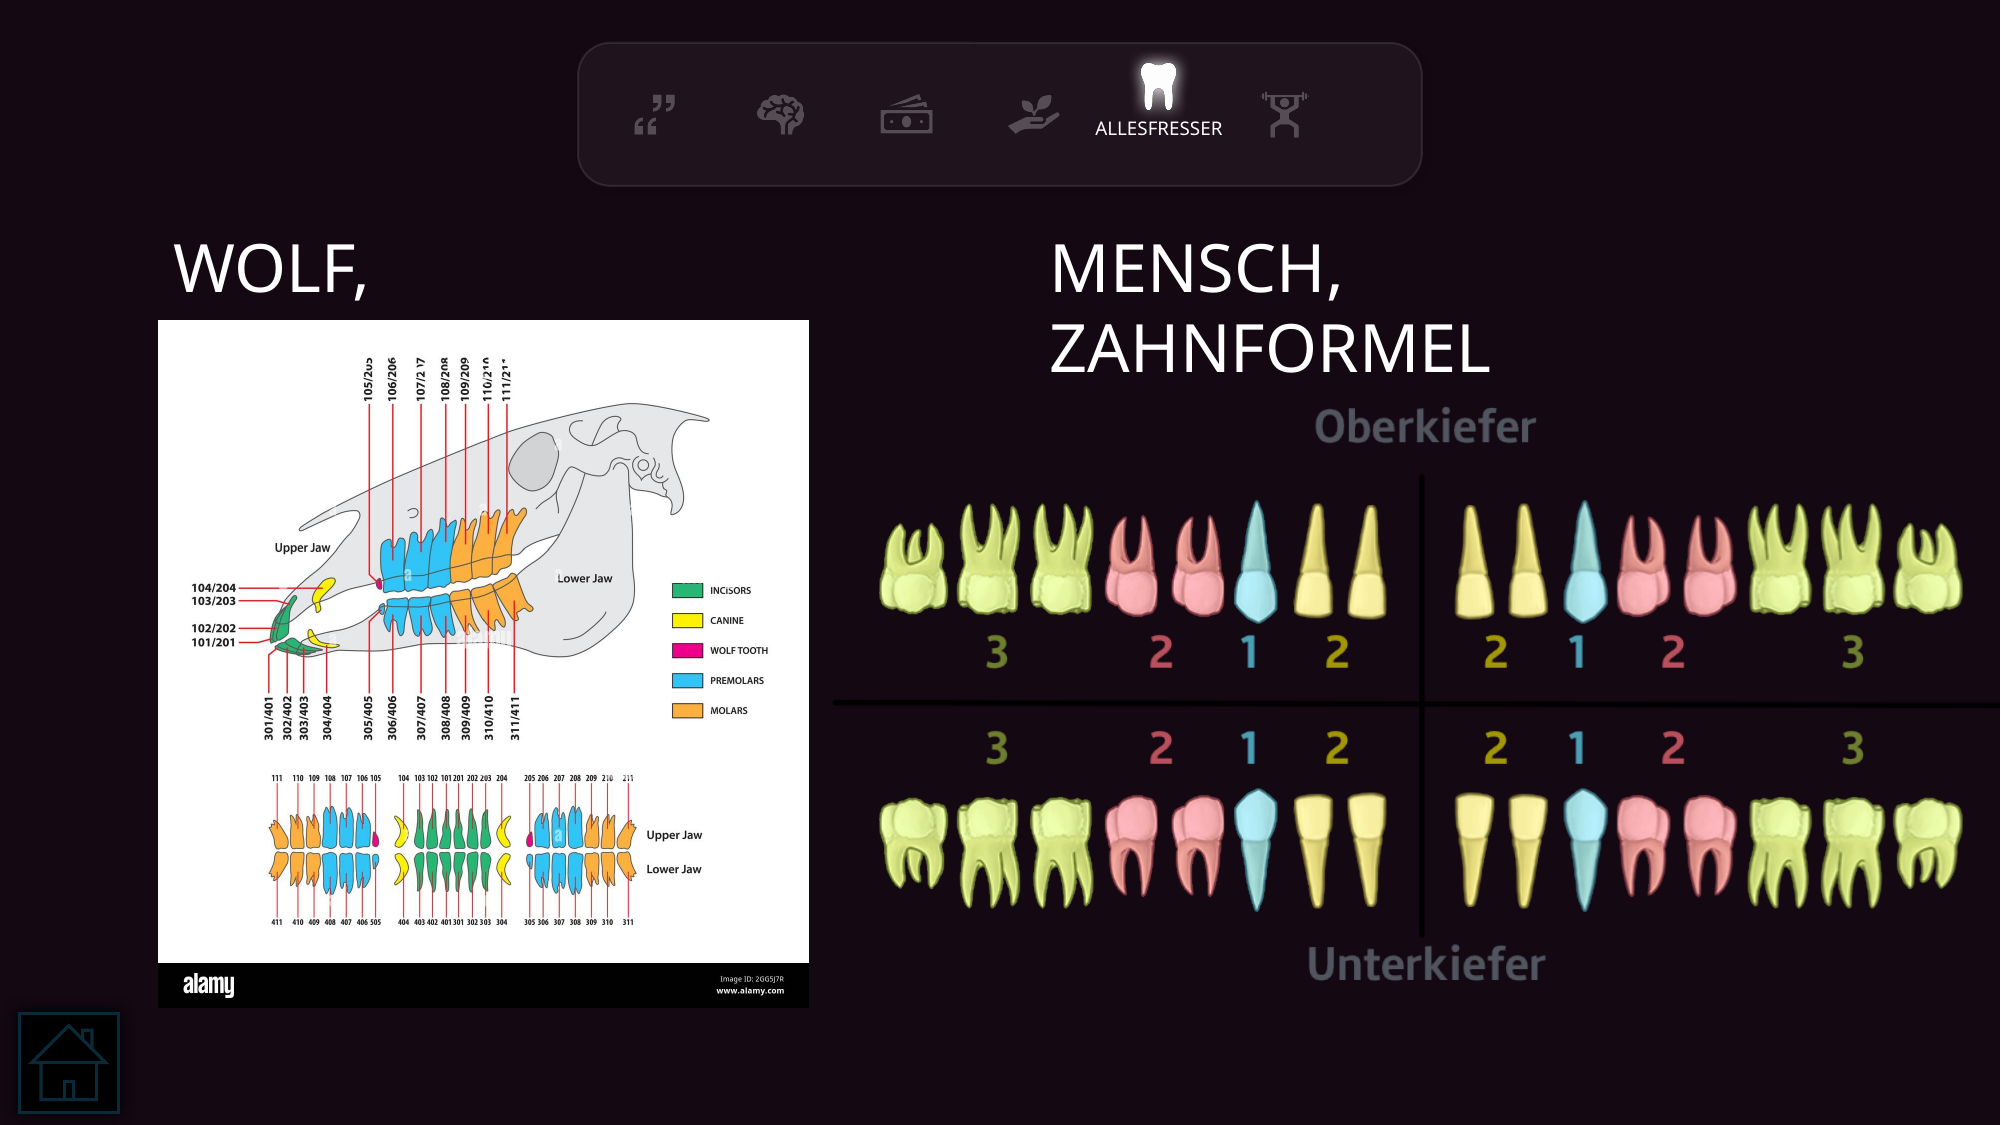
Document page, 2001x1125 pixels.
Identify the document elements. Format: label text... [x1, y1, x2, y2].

picture [157, 320, 809, 1008]
text_box WOLF, ZAHNFORMEL [158, 218, 834, 393]
text_box [576, 41, 1424, 188]
picture [751, 85, 809, 143]
picture [821, 371, 2000, 1040]
picture [625, 85, 683, 143]
picture [878, 85, 936, 143]
picture [1256, 85, 1314, 143]
picture [1004, 85, 1062, 143]
text_box MENSCH, ZAHNFORMEL [1035, 218, 1809, 371]
text_box [18, 1012, 120, 1114]
text_box ALLESFRESSER [1080, 109, 1238, 147]
picture [1130, 57, 1188, 115]
